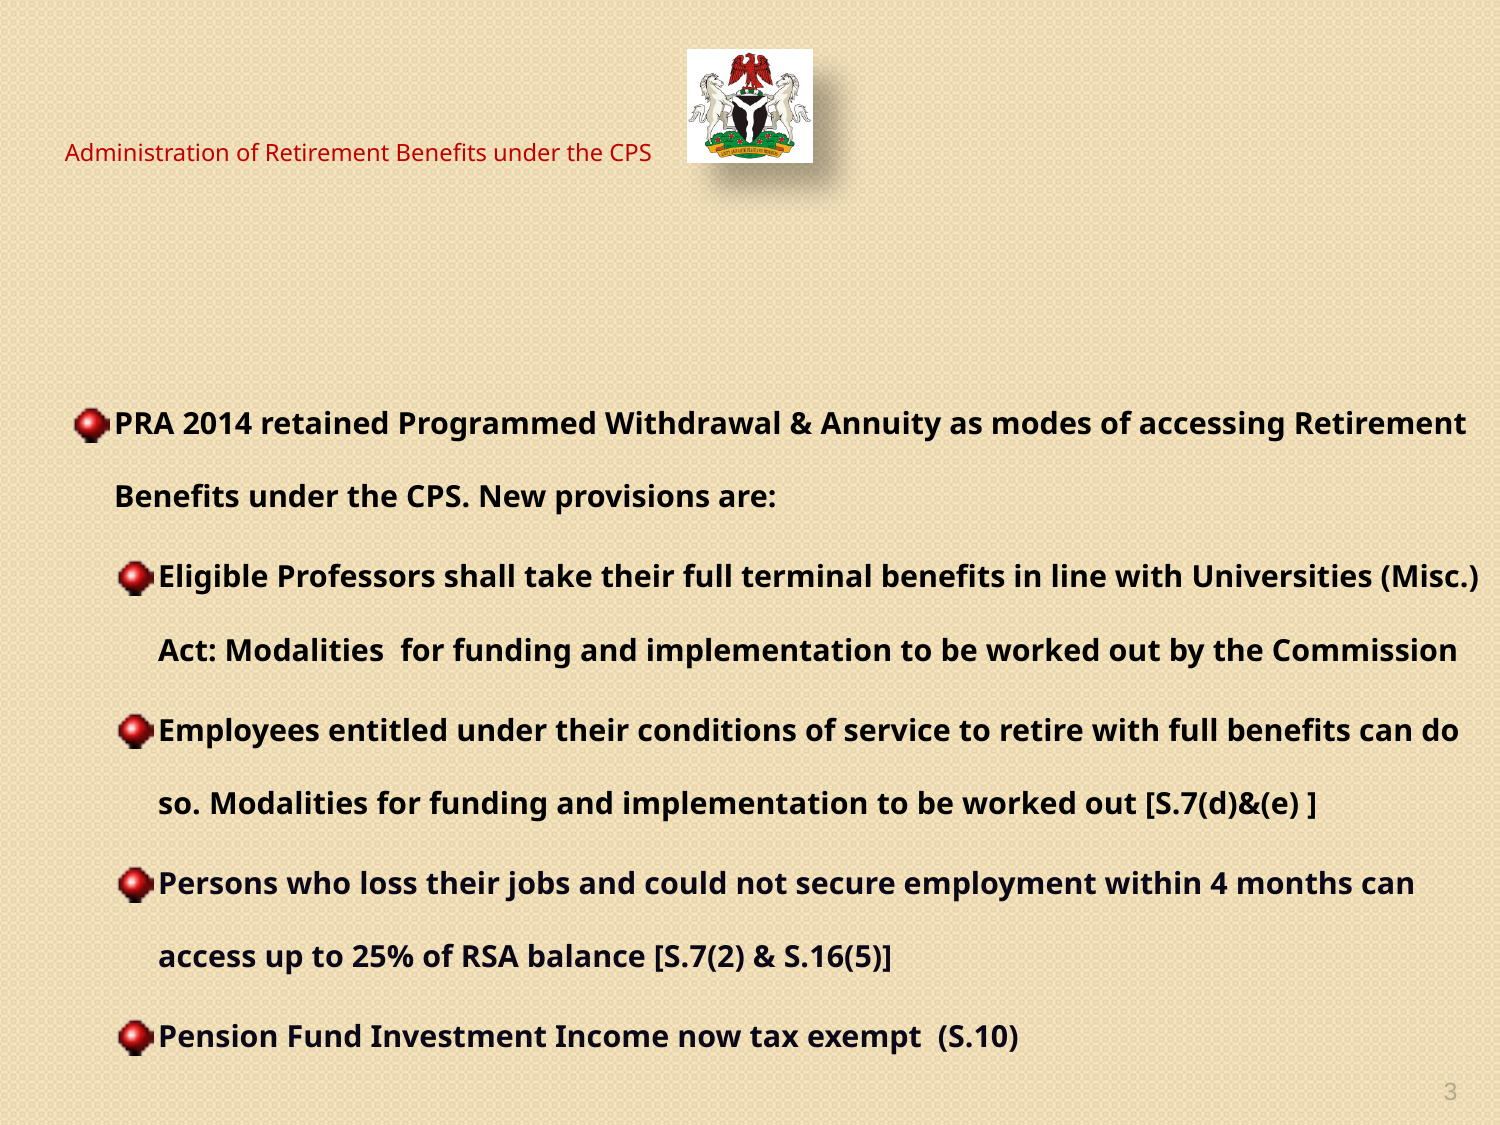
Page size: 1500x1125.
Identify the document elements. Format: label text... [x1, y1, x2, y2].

picture [112, 1014, 154, 1056]
picture [112, 861, 154, 903]
title Administration of Retirement Benefits under the CPS [50, 34, 1425, 175]
list PRA 2014 retained Programmed Withdrawal & Annuity as modes of accessing Retirement Benefits under the CPS. New provisions are: Eligible Professors shall take their full terminal benefits in line with Universities (Misc.) Act: Modalities for funding and implementation to be worked out by the Commission Employees entitled under their conditions of service to retire with full benefits can do so. Modalities for funding and implementation to be worked out [S.7(d)&(e) ] Persons who loss their jobs and could not secure employment within 4 months can access up to 25% of RSA balance [S.7(2) & S.16(5)] Pension Fund Investment Income now tax exempt (S.10) [24, 212, 1500, 1063]
slide_number 3 [1413, 1034, 1488, 1113]
picture [112, 708, 154, 749]
picture [68, 402, 110, 443]
picture [112, 555, 154, 596]
picture [687, 49, 813, 163]
